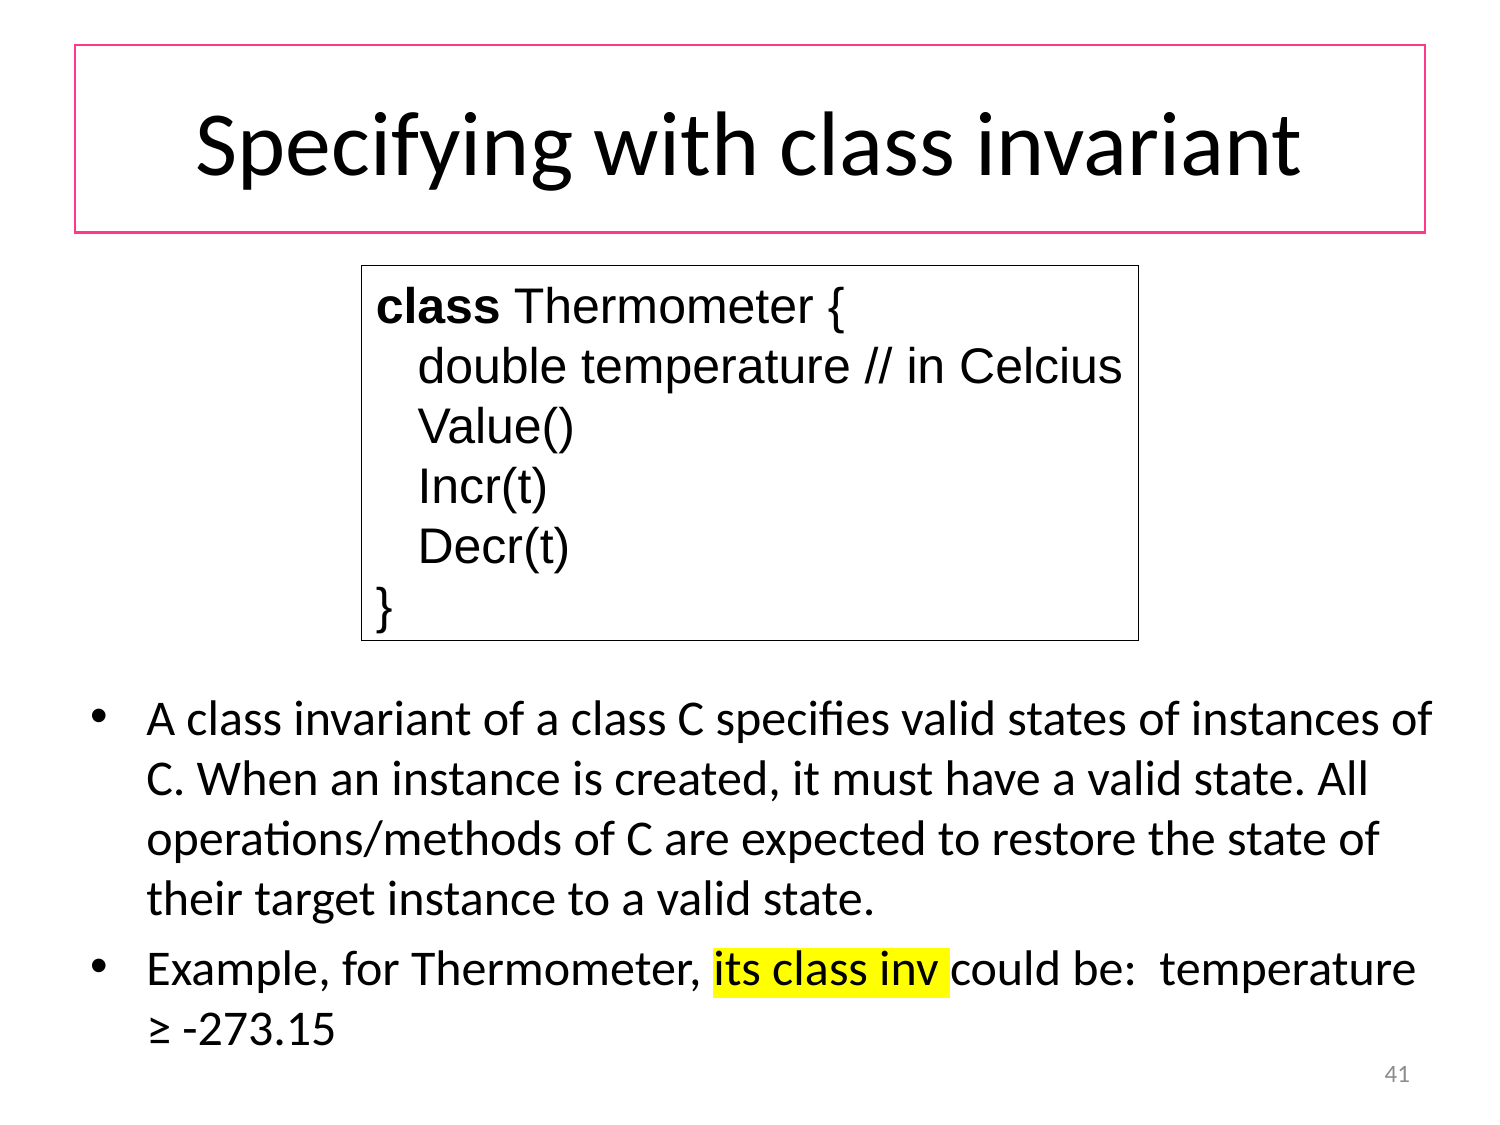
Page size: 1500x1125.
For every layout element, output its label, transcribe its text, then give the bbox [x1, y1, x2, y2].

text_box class Thermometer { double temperature // in Celcius Value() Incr(t) Decr(t) } [361, 265, 1139, 641]
list A class invariant of a class C specifies valid states of instances of C. When an instance is created, it must have a valid state. All operations/methods of C are expected to restore the state of their target instance to a valid state. Example, for Thermometer, its class inv could be: temperature ≥ -273.15 [74, 677, 1451, 1038]
slide_number 41 [1074, 1042, 1425, 1103]
title Specifying with class invariant [74, 44, 1426, 234]
